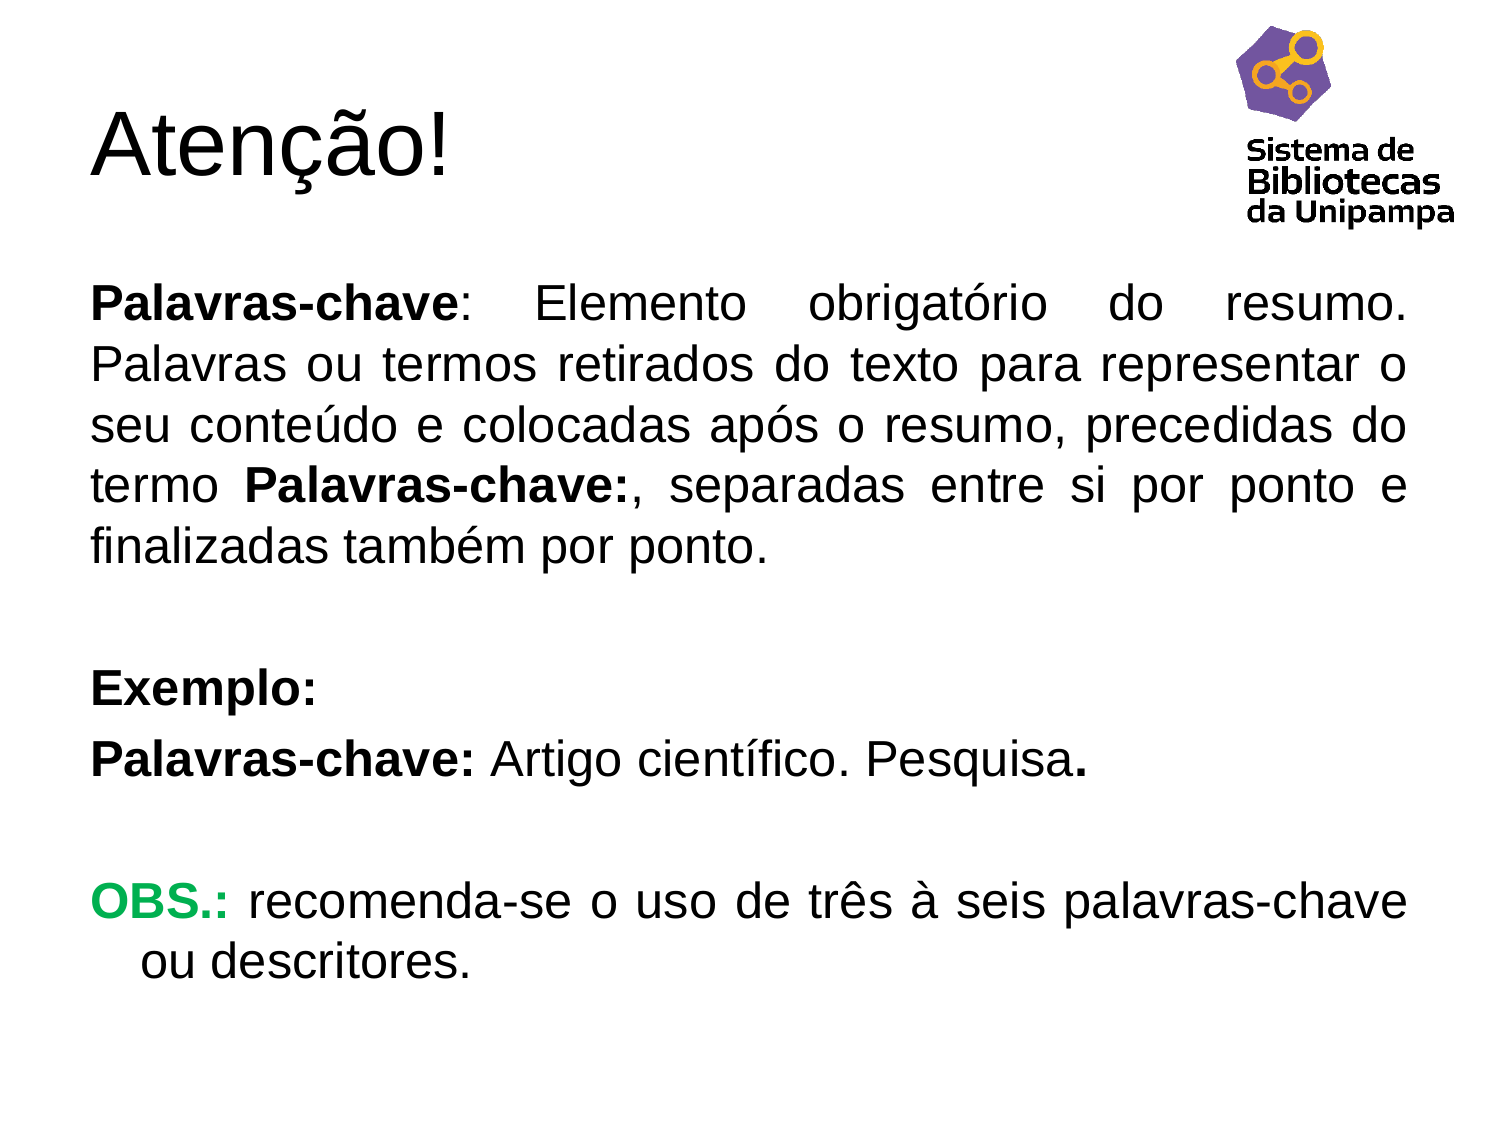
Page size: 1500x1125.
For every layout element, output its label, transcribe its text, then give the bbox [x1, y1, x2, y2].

title Atenção! [75, 45, 1184, 233]
picture [1189, 0, 1500, 284]
list Palavras-chave: Elemento obrigatório do resumo. Palavras ou termos retirados do texto para representar o seu conteúdo e colocadas após o resumo, precedidas do termo Palavras-chave:, separadas entre si por ponto e finalizadas também por ponto. Exemplo: Palavras-chave: Artigo científico. Pesquisa. OBS.: recomenda-se o uso de três à seis palavras-chave ou descritores. [75, 262, 1425, 1005]
